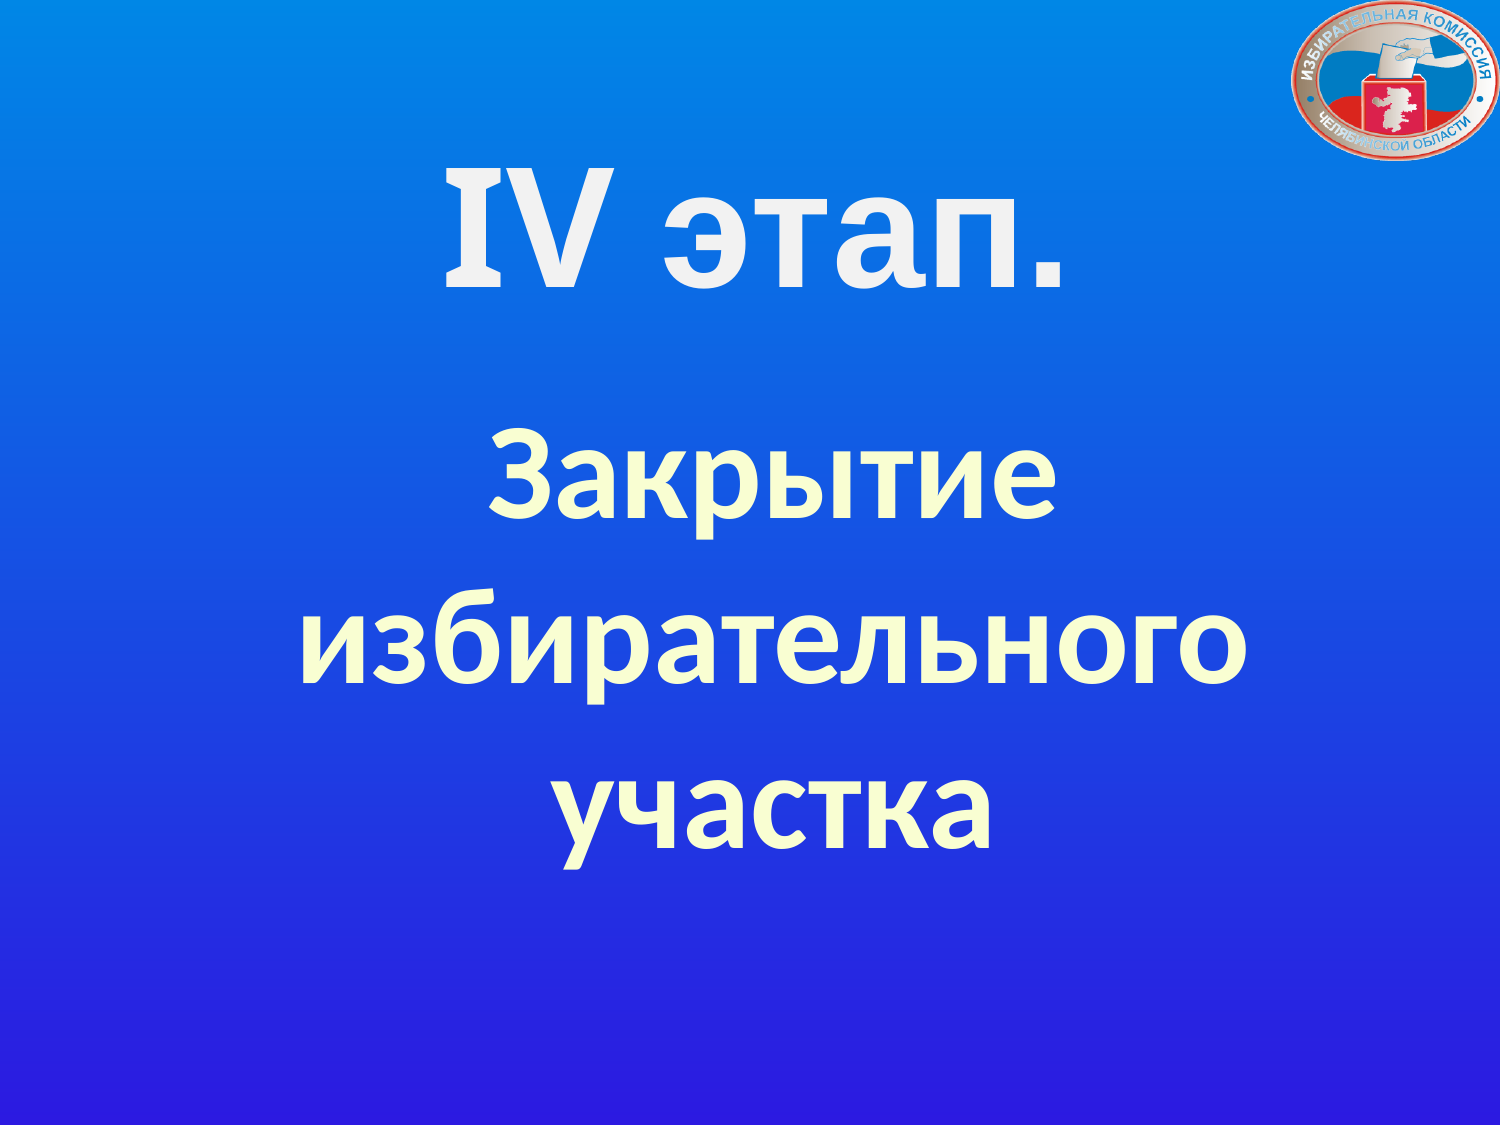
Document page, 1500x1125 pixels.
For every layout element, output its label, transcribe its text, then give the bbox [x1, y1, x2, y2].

picture [1290, 0, 1500, 162]
text_box Закрытие избирательного участка [76, 373, 1471, 884]
text_box IV этап. [426, 113, 1088, 329]
